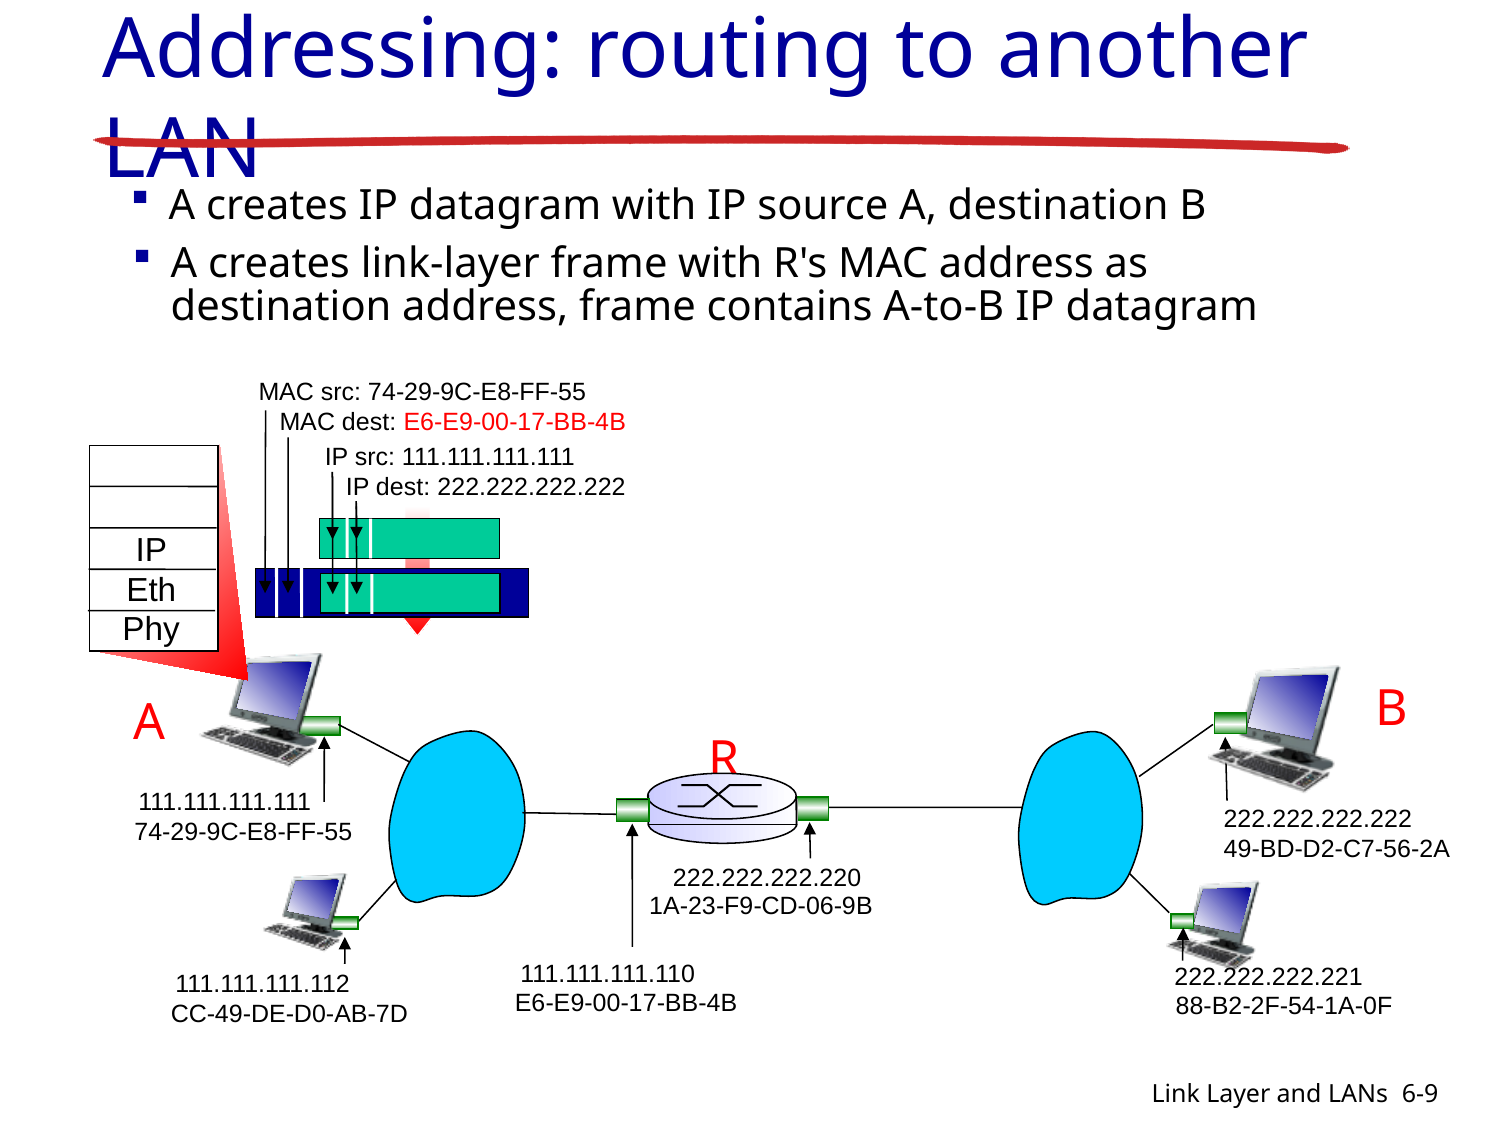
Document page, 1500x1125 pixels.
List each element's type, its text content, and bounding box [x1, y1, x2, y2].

slide_number 6-9 [1387, 1069, 1478, 1115]
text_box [242, 367, 644, 618]
text_box A creates link-layer frame with R's MAC address as destination address, frame contains A-to-B IP datagram [117, 236, 1393, 355]
picture [88, 130, 1364, 159]
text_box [87, 440, 249, 681]
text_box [116, 649, 1466, 1036]
text_box [409, 626, 426, 637]
text_box A creates IP datagram with IP source A, destination B [115, 177, 1391, 269]
footer Link Layer and LANs [1045, 1069, 1404, 1110]
title Addressing: routing to another LAN [87, 0, 1400, 188]
